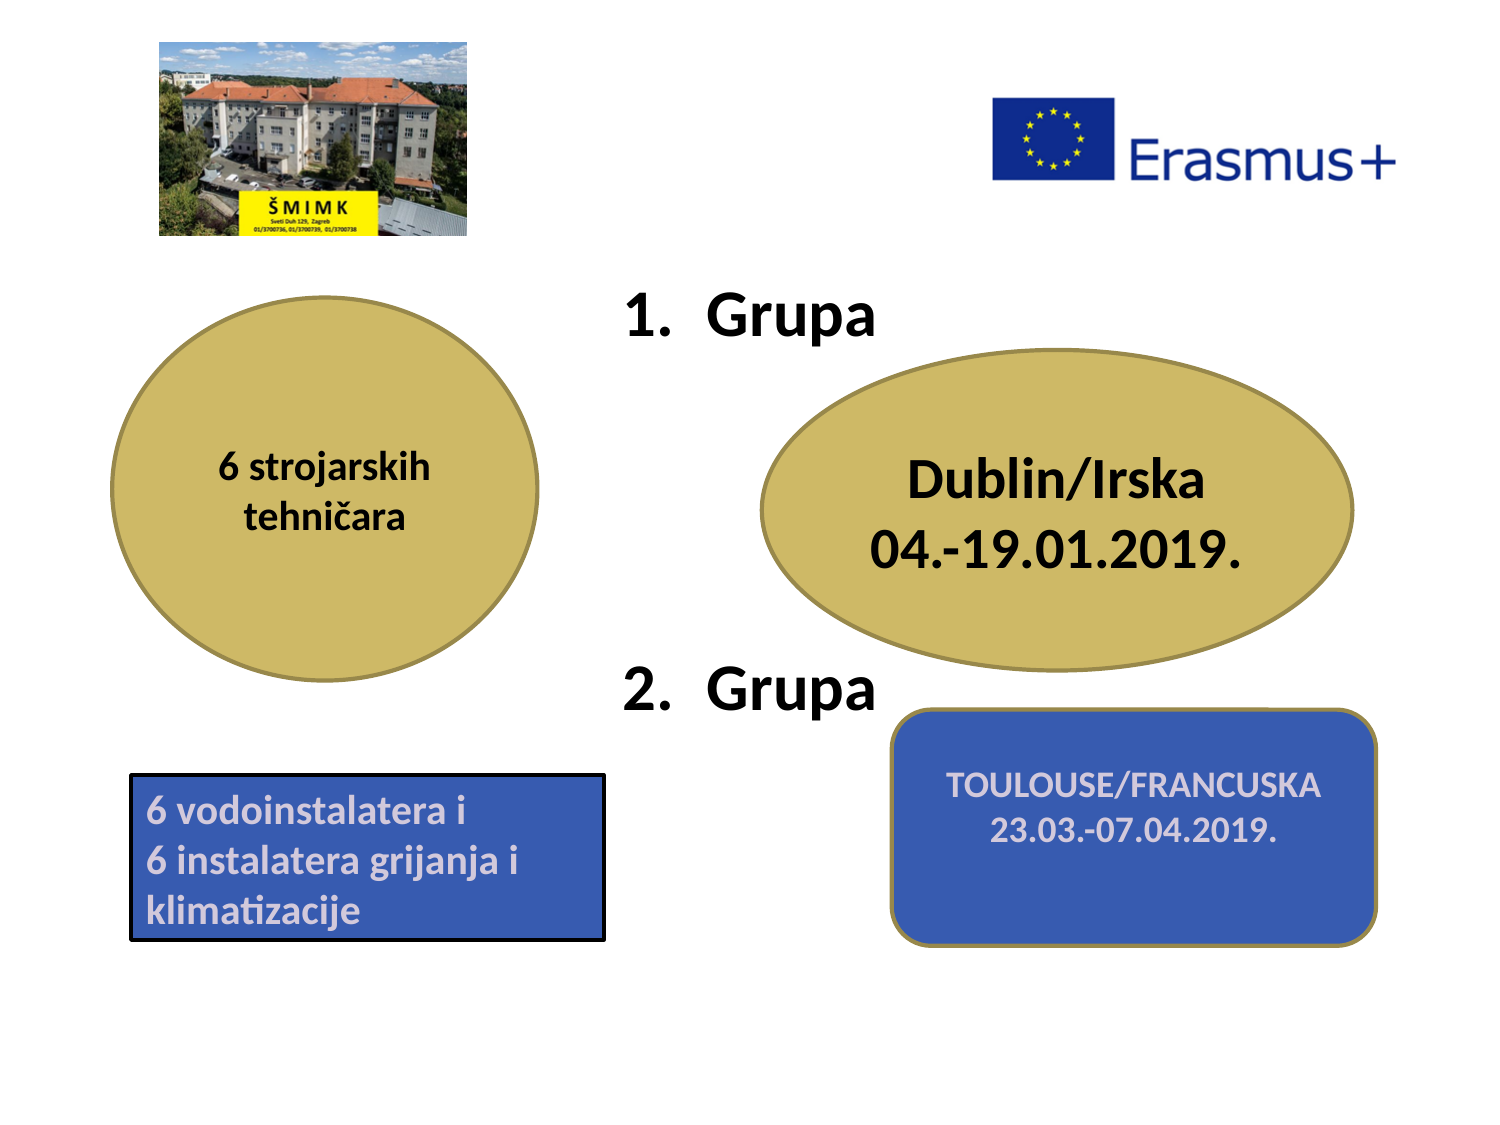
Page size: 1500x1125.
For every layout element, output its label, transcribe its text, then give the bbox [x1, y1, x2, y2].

text_box Dublin/Irska 04.-19.01.2019. [759, 347, 1355, 673]
picture [969, 74, 1419, 204]
text_box 6 vodoinstalatera i 6 instalatera grijanja i klimatizacije [129, 773, 606, 942]
list Grupa Grupa [75, 262, 1425, 1005]
text_box TOULOUSE/FRANCUSKA 23.03.-07.04.2019. [889, 707, 1379, 948]
picture [159, 42, 467, 236]
